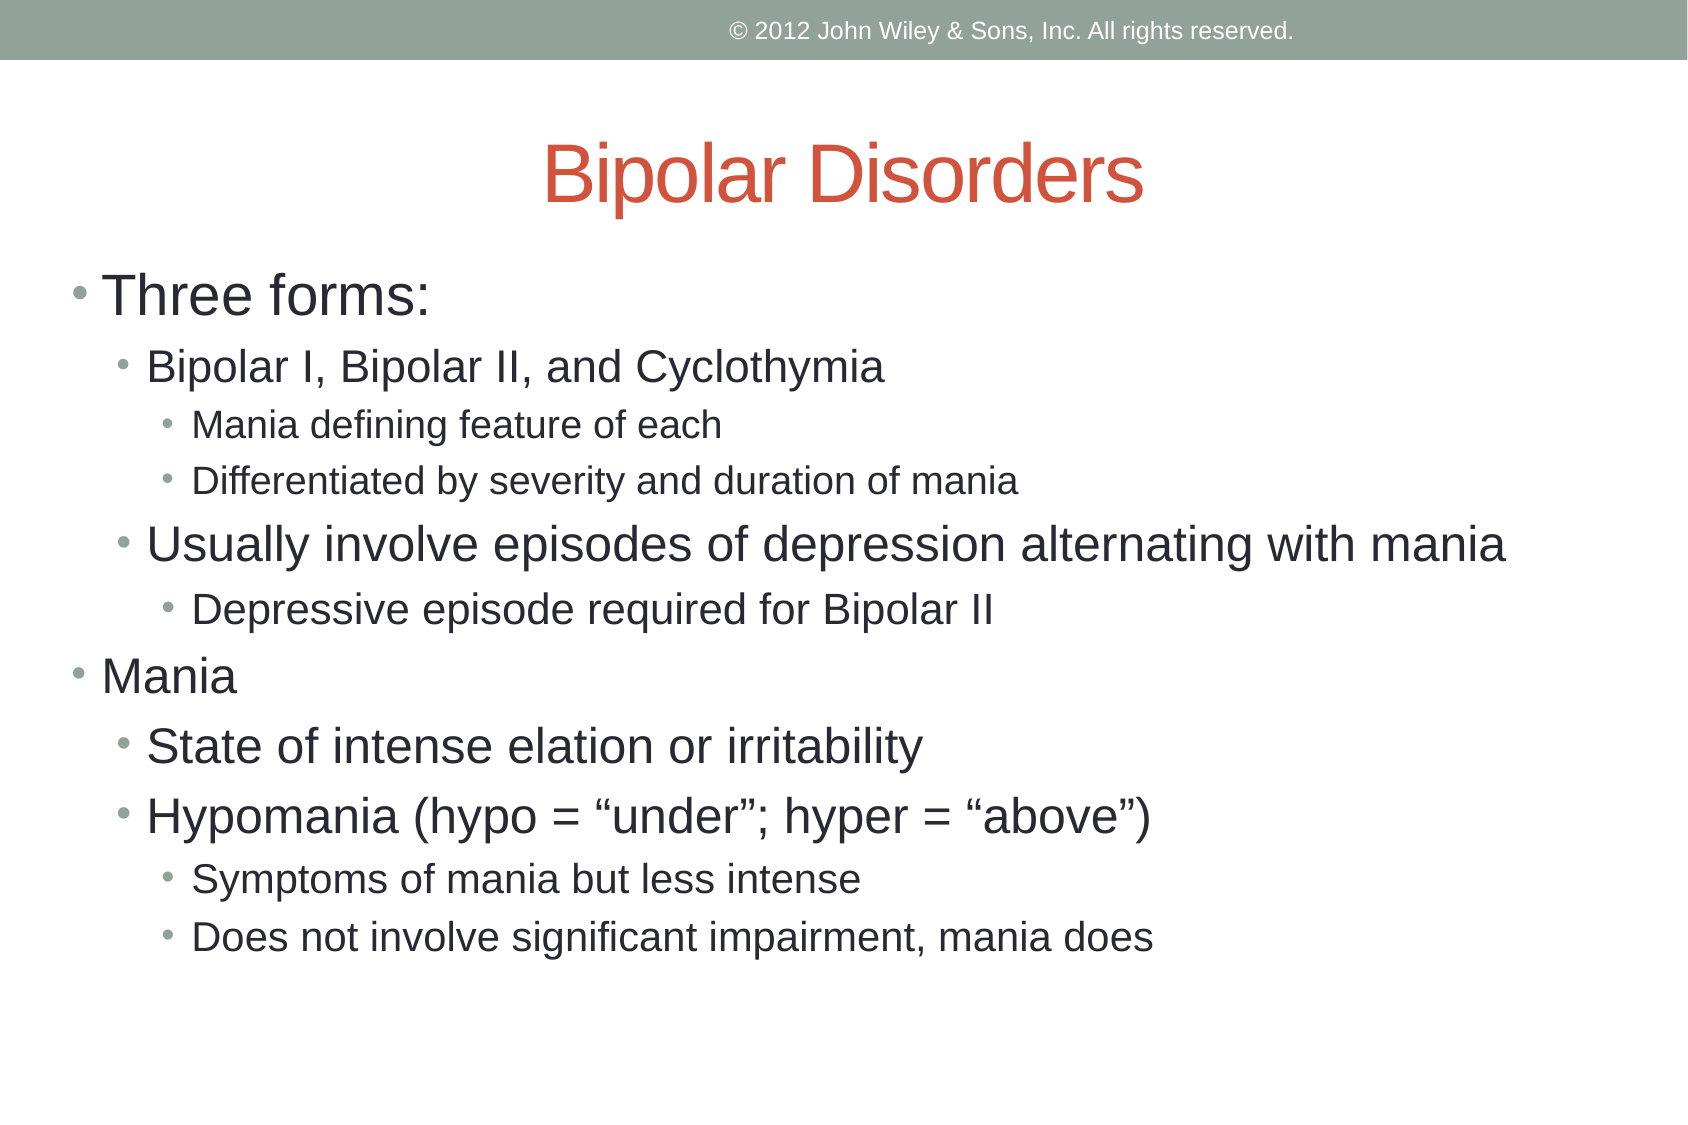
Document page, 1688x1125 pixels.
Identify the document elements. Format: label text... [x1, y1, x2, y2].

footer © 2012 John Wiley & Sons, Inc. All rights reserved. [632, 3, 1393, 57]
title Bipolar Disorders [84, 87, 1604, 249]
list Three forms: Bipolar I, Bipolar II, and Cyclothymia Mania defining feature of each Differentiated by severity and duration of mania Usually involve episodes of depression alternating with mania Depressive episode required for Bipolar II Mania State of intense elation or irritability Hypomania (hypo = “under”; hyper = “above”) Symptoms of mania but less intense Does not involve significant impairment, mania does [56, 249, 1619, 1063]
